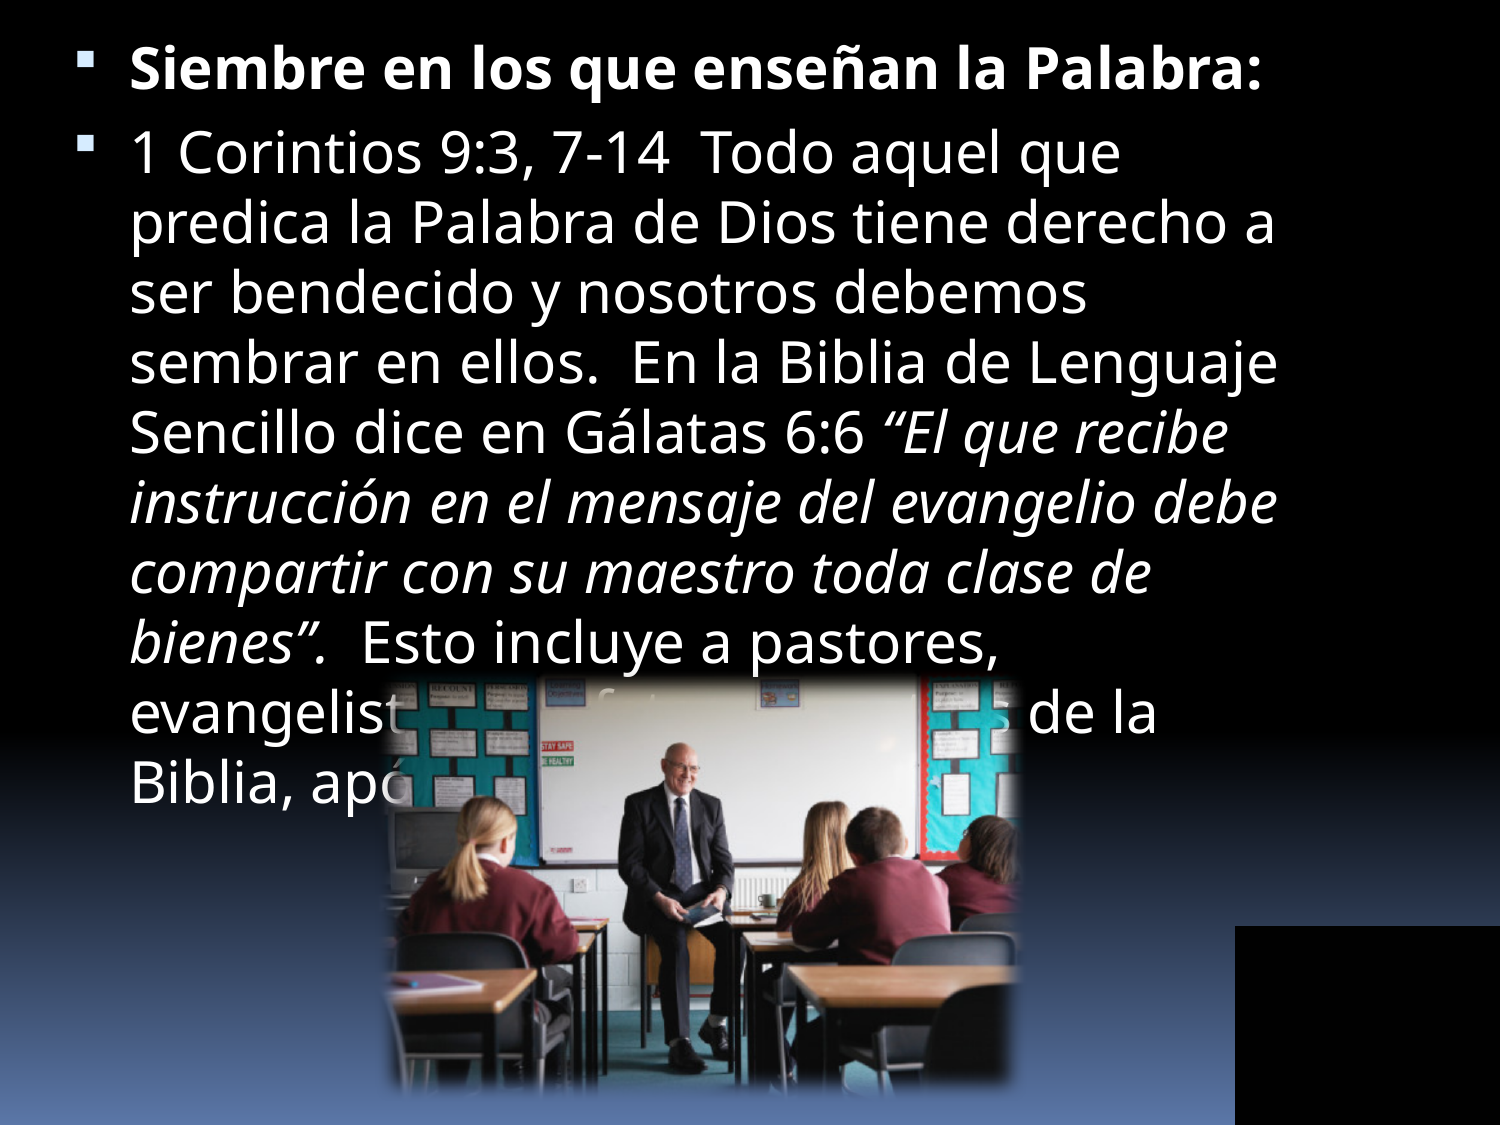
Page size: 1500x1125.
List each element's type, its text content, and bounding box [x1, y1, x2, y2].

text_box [1233, 925, 1500, 1125]
picture [374, 667, 1027, 1102]
list Siembre en los que enseñan la Palabra: 1 Corintios 9:3, 7-14 Todo aquel que predica la Palabra de Dios tiene derecho a ser bendecido y nosotros debemos sembrar en ellos. En la Biblia de Lenguaje Sencillo dice en Gálatas 6:6 “El que recibe instrucción en el mensaje del evangelio debe compartir con su maestro toda clase de bienes”. Esto incluye a pastores, evangelistas, profetas, maestros de la Biblia, apóstoles, misioneros, e [46, 23, 1322, 774]
